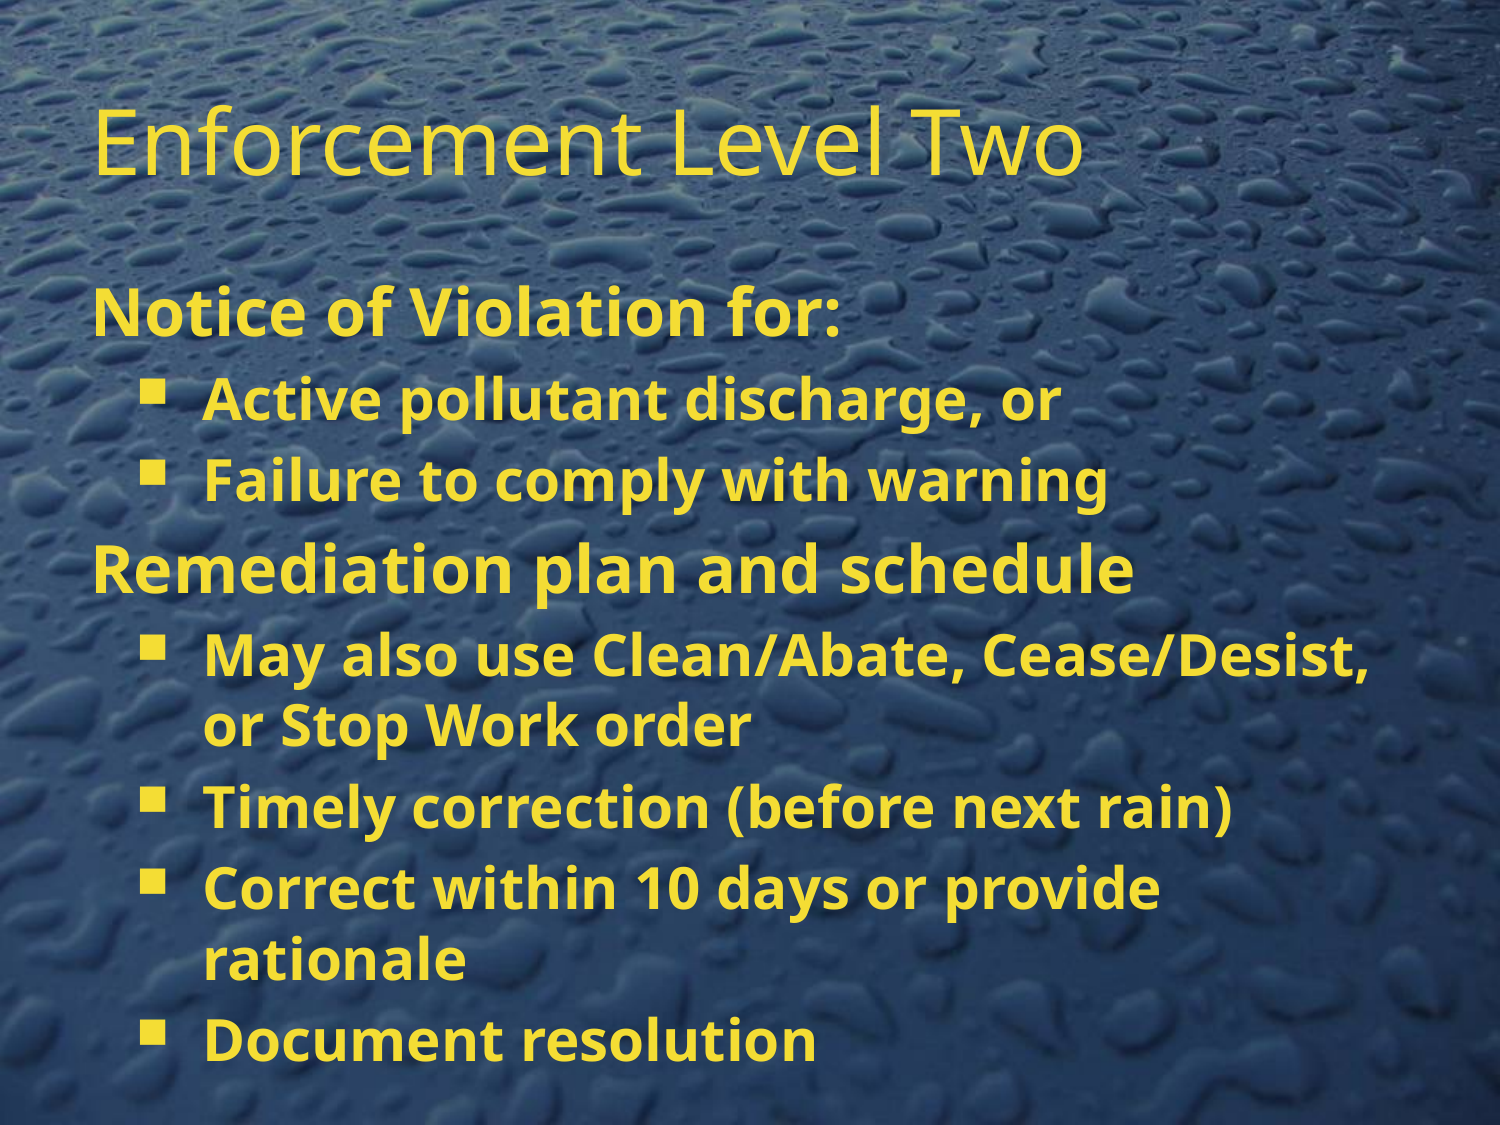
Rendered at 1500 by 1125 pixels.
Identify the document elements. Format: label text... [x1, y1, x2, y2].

title Enforcement Level Two [74, 44, 1426, 233]
picture [0, 0, 1500, 1125]
list Notice of Violation for: Active pollutant discharge, or Failure to comply with warning Remediation plan and schedule May also use Clean/Abate, Cease/Desist, or Stop Work order Timely correction (before next rain) Correct within 10 days or provide rationale Document resolution [74, 262, 1426, 1006]
